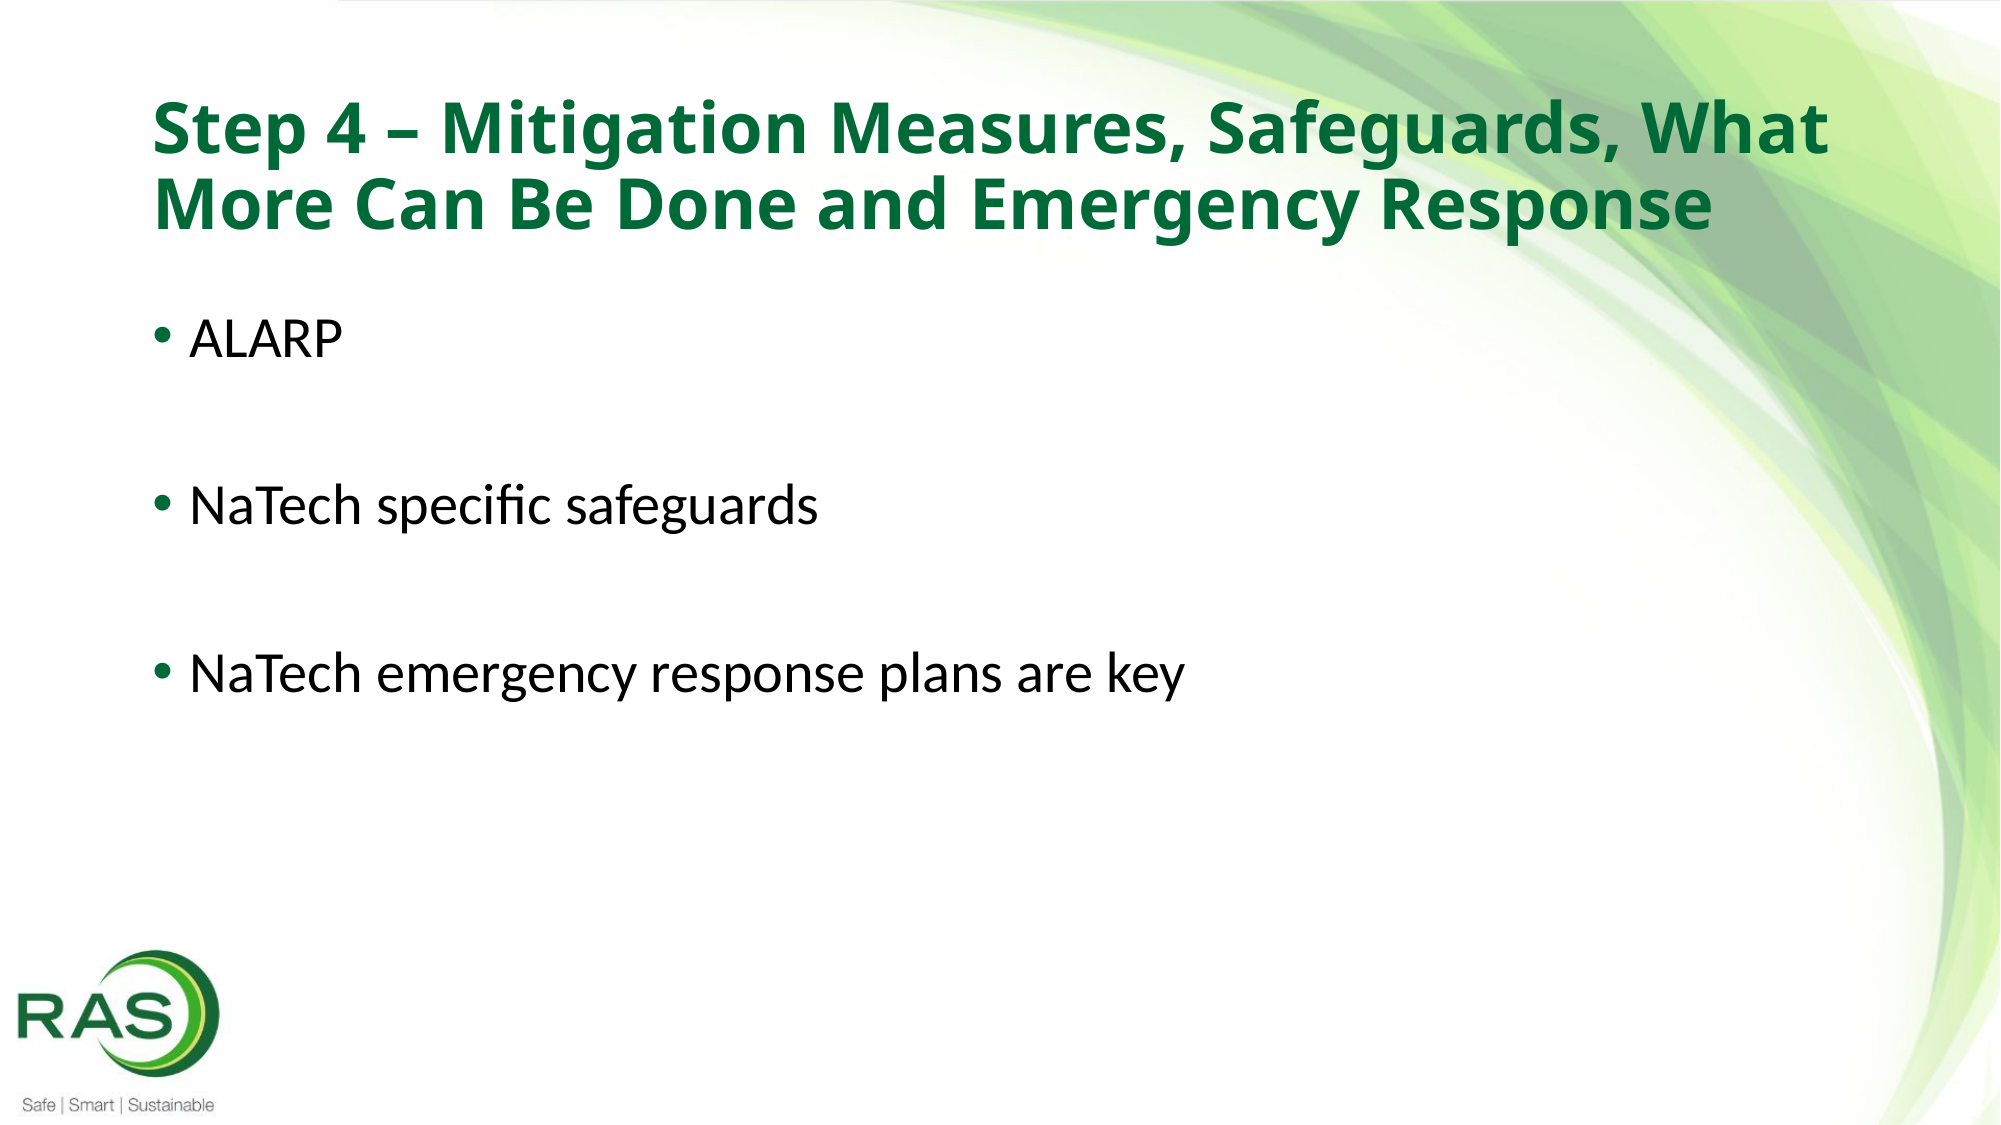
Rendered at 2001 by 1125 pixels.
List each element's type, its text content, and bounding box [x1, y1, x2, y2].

title Step 4 – Mitigation Measures, Safeguards, What More Can Be Done and Emergency Response [137, 59, 1863, 278]
picture [0, 0, 2000, 1125]
list ALARP NaTech specific safeguards NaTech emergency response plans are key [137, 299, 1863, 1014]
